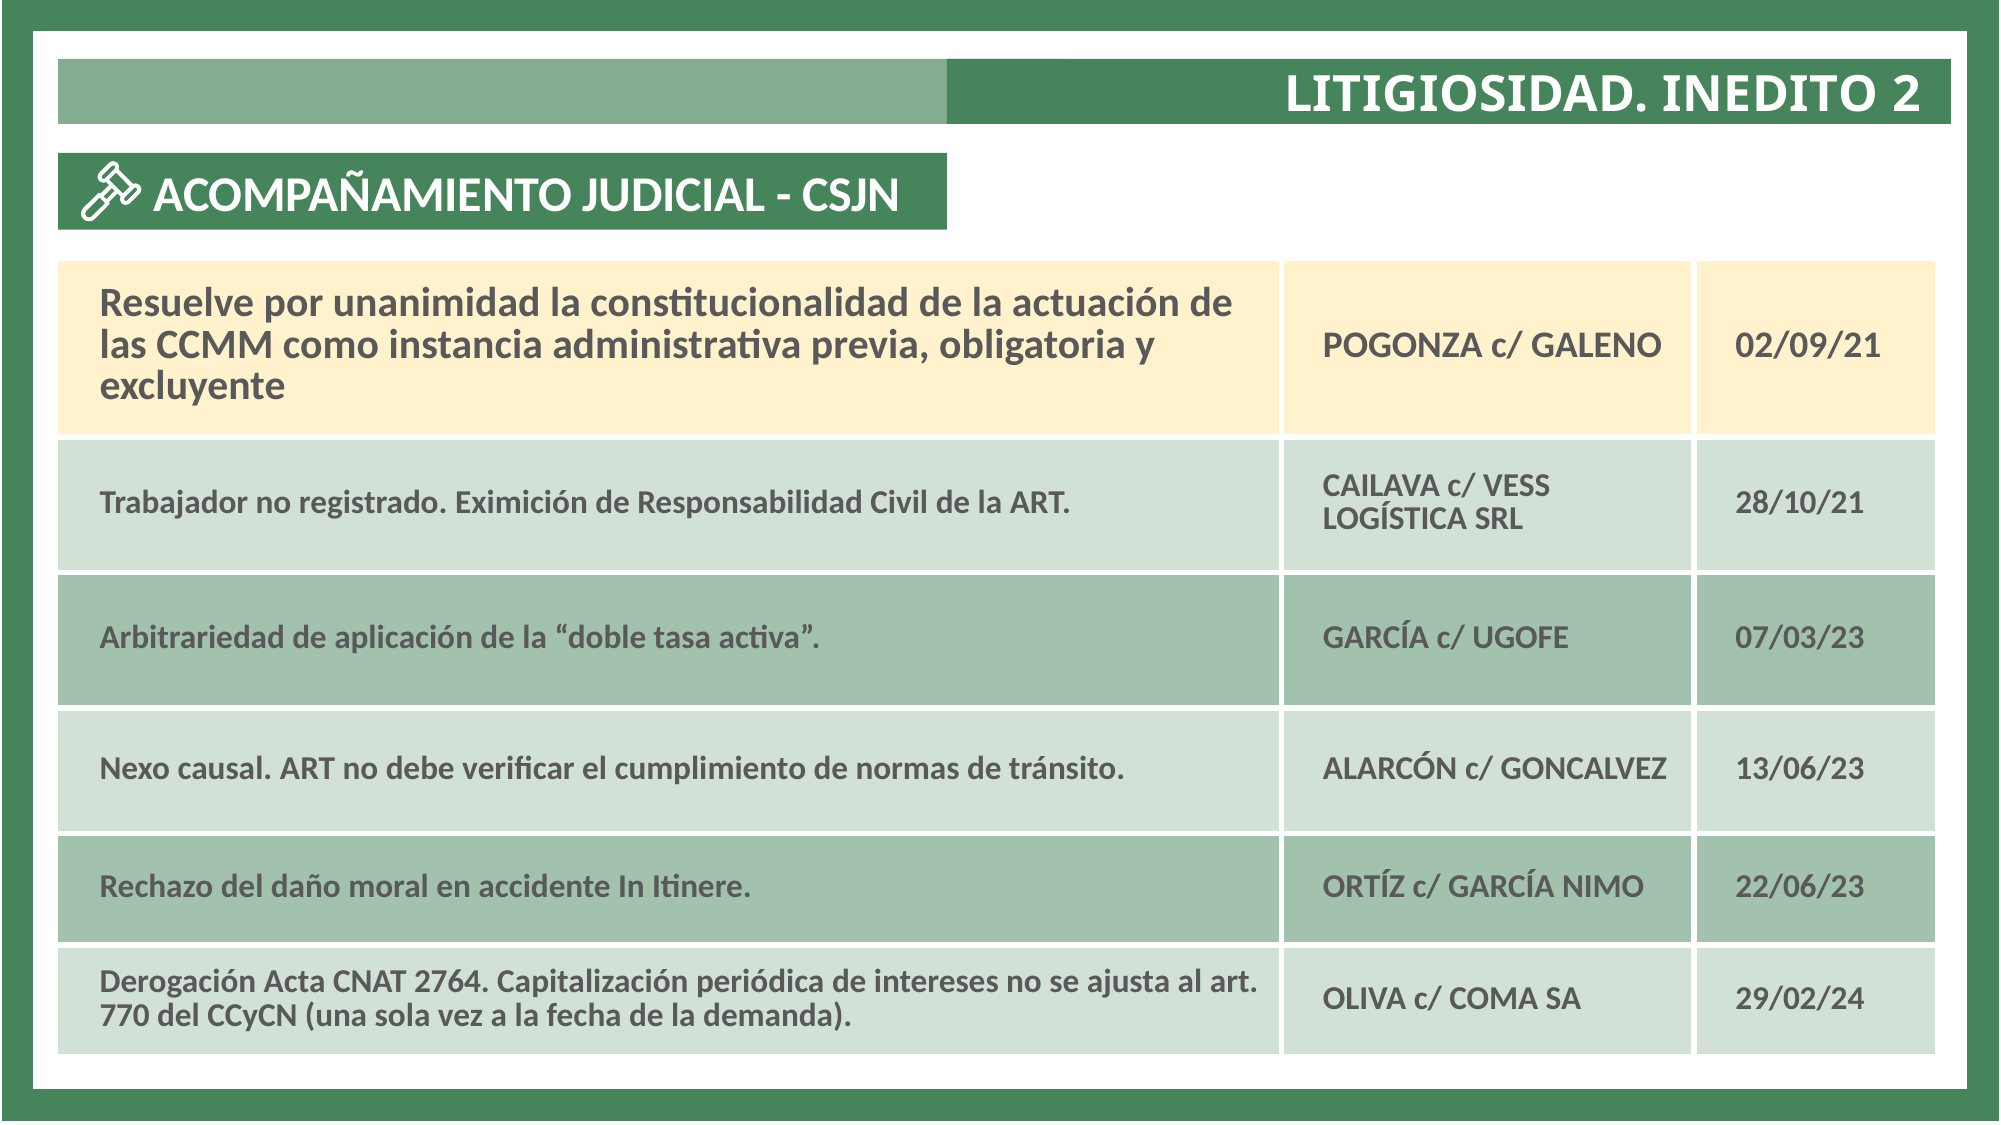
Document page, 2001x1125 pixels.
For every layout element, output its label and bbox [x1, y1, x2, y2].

text_box [17, 14, 1984, 1106]
text_box [58, 58, 1951, 124]
